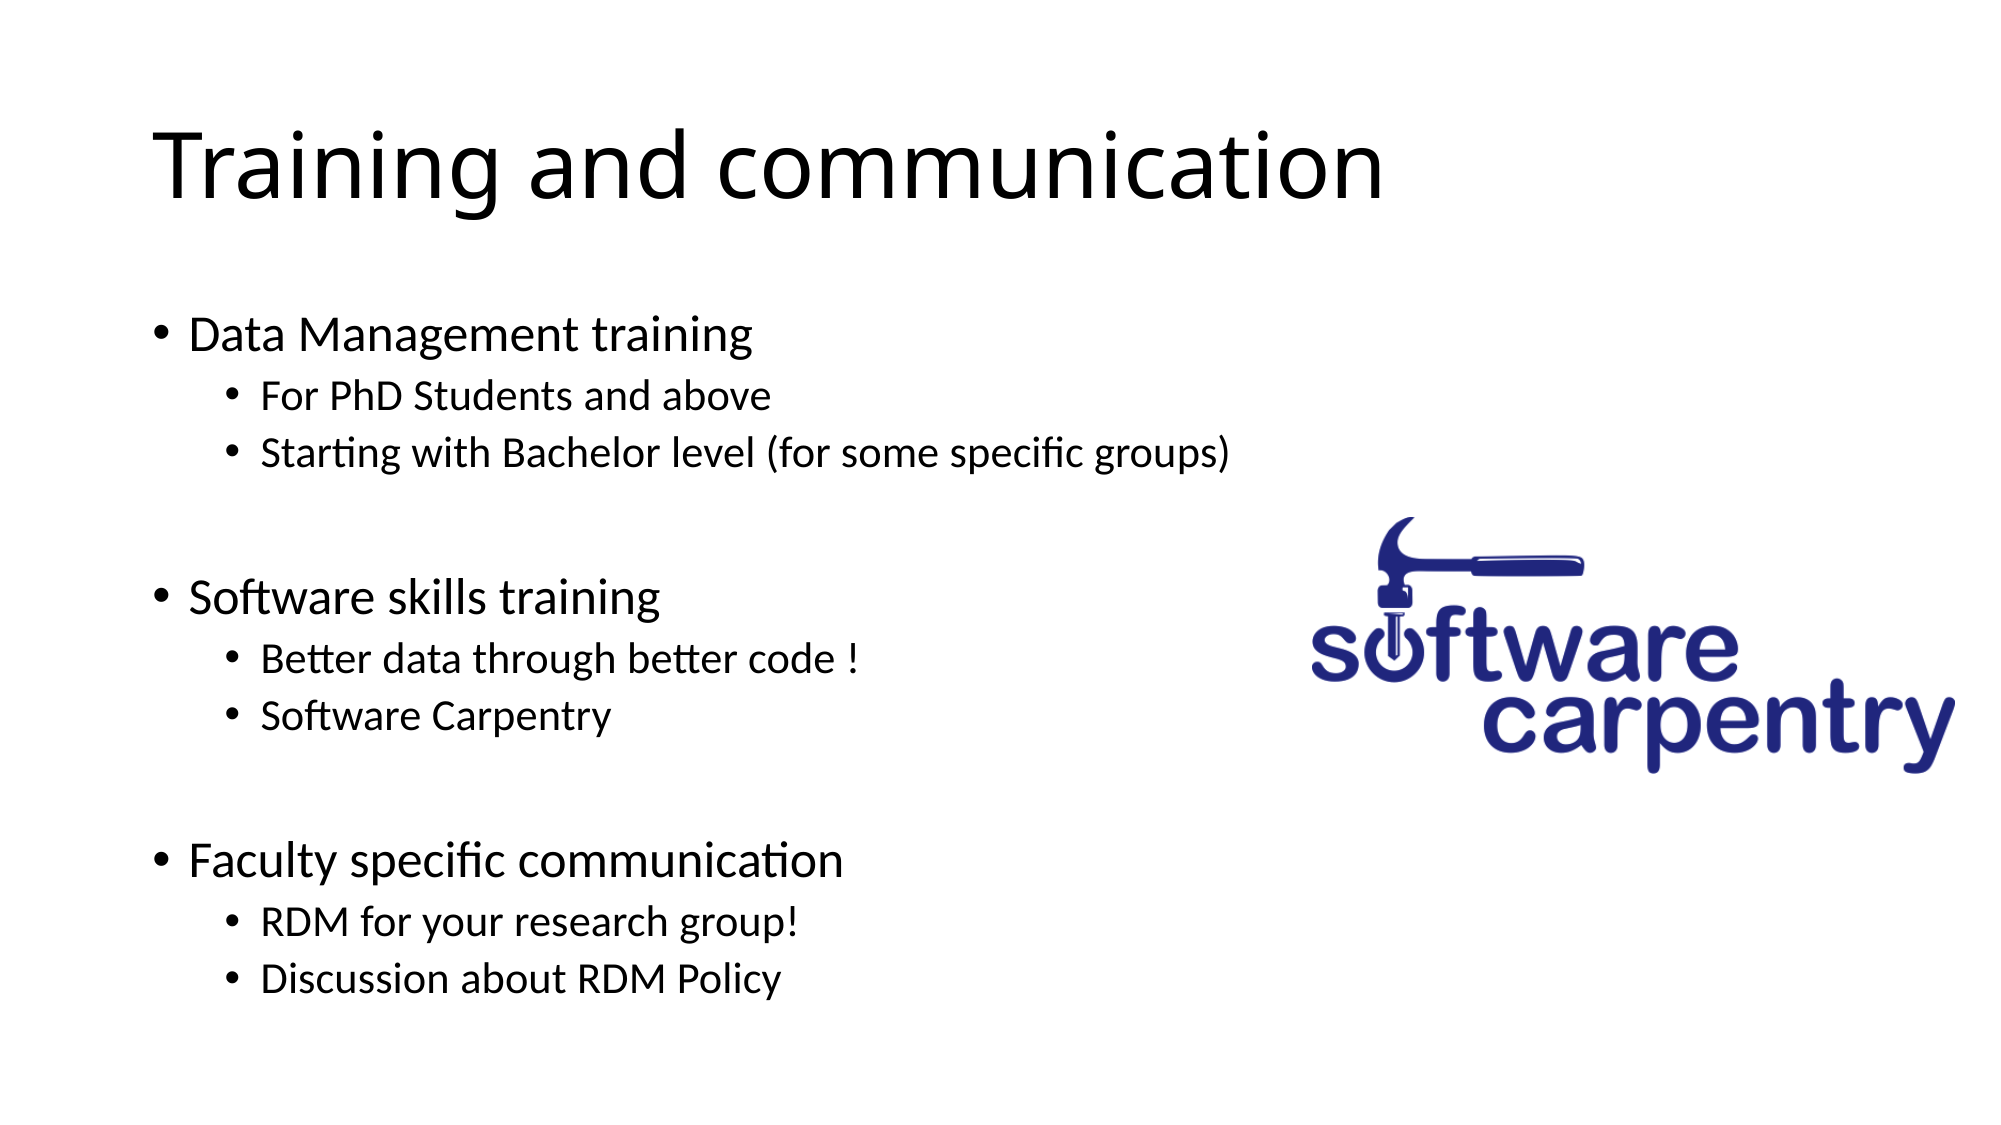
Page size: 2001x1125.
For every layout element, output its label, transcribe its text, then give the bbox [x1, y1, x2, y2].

list Data Management training For PhD Students and above Starting with Bachelor level (for some specific groups) Software skills training Better data through better code ! Software Carpentry Faculty specific communication RDM for your research group! Discussion about RDM Policy [137, 299, 1863, 1014]
title Training and communication [137, 59, 1863, 278]
picture [1312, 517, 1955, 774]
